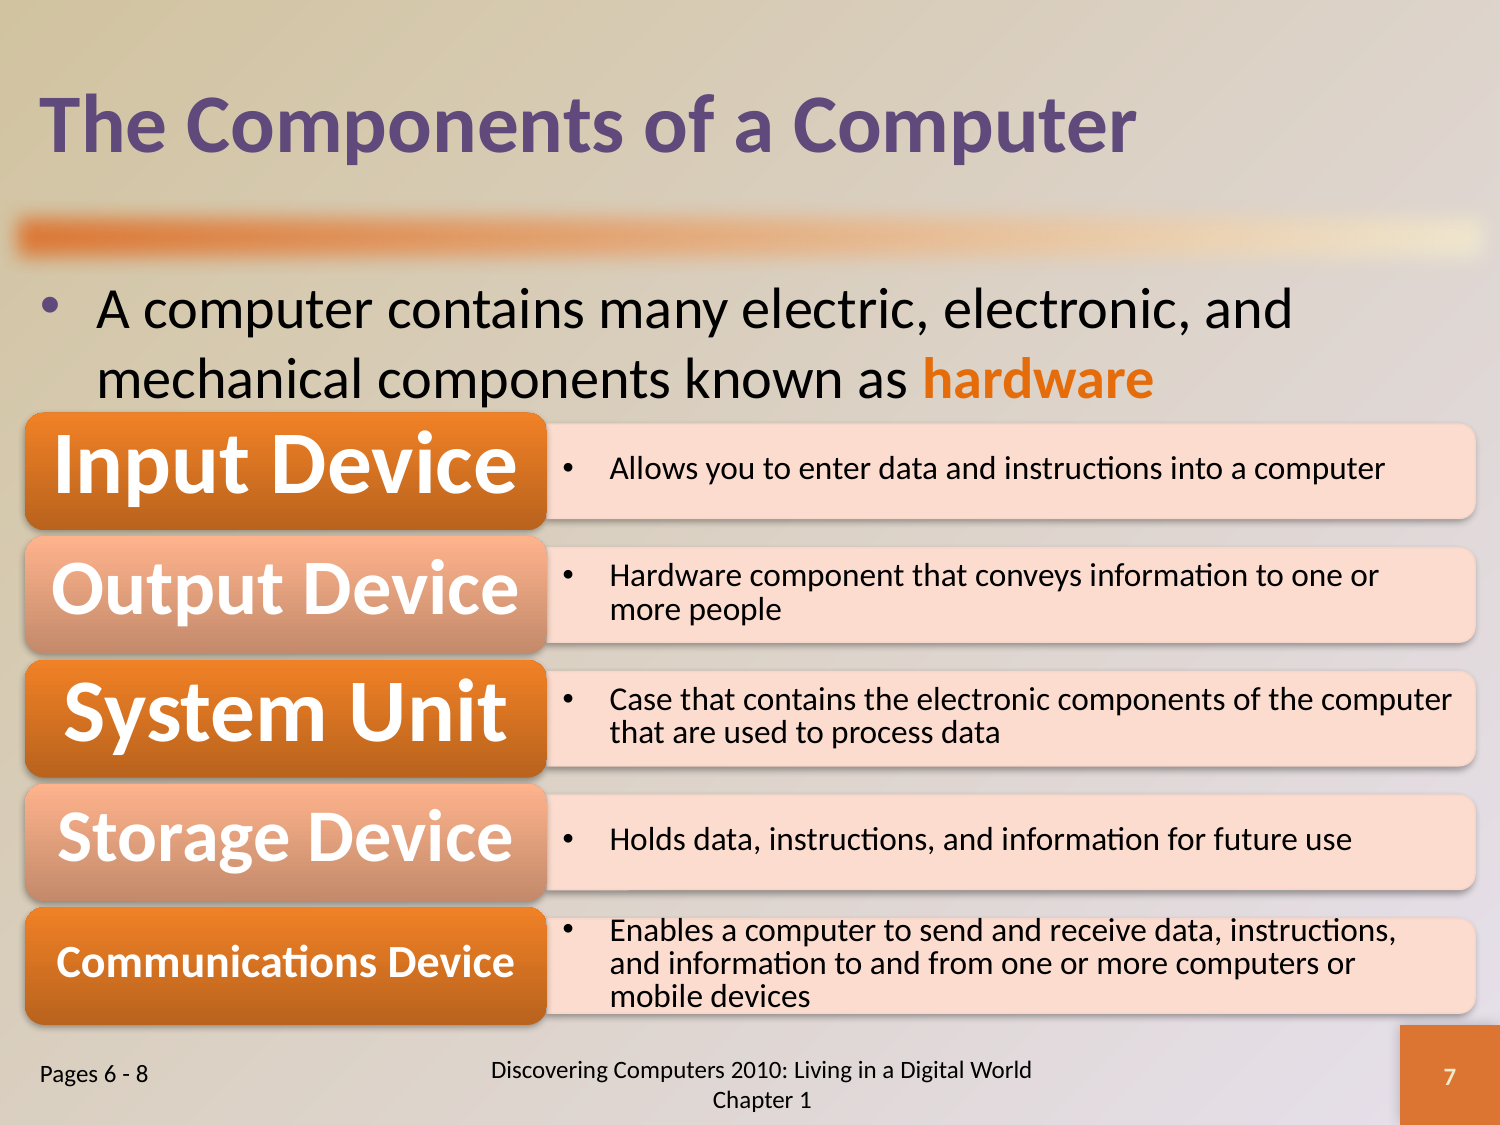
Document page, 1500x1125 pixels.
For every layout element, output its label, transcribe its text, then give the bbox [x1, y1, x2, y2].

slide_number 7 [1400, 1025, 1500, 1125]
title The Components of a Computer [24, 24, 1475, 213]
footer Discovering Computers 2010: Living in a Digital World Chapter 1 [450, 1042, 1075, 1125]
list A computer contains many electric, electronic, and mechanical components known as hardware [24, 262, 1475, 411]
list Pages 6 - 8 [24, 1050, 300, 1125]
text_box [24, 412, 1476, 1026]
